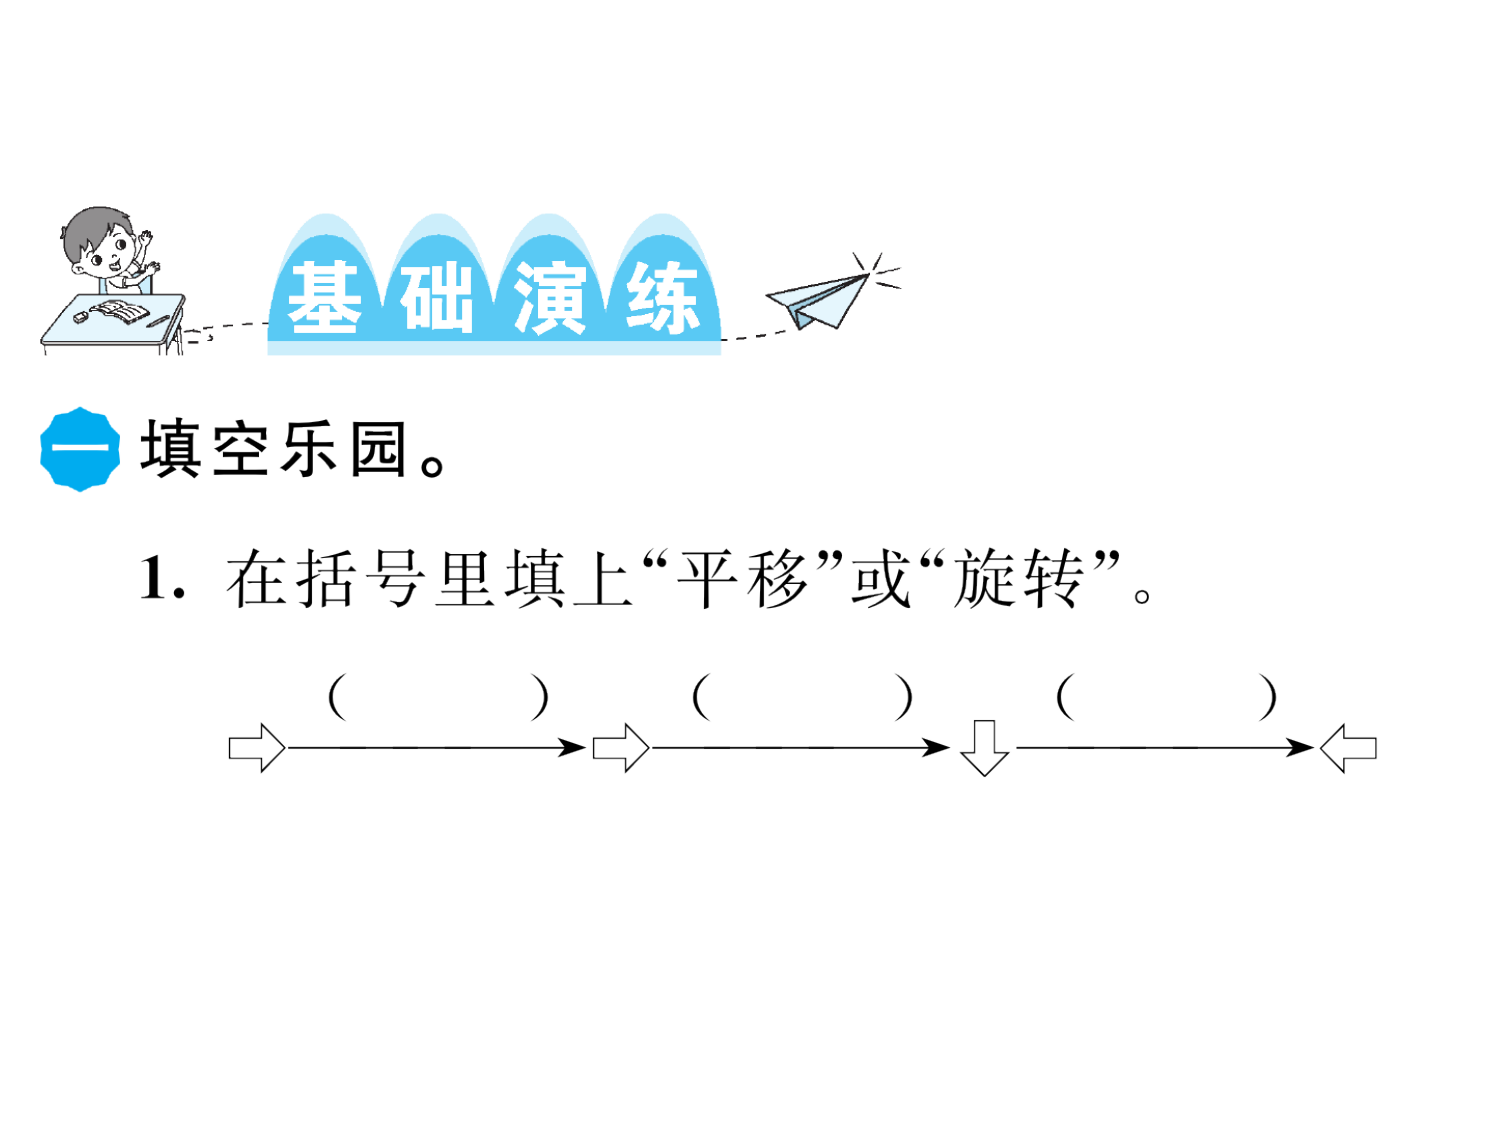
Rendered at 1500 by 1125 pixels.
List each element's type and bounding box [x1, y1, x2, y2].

picture [35, 177, 1453, 798]
